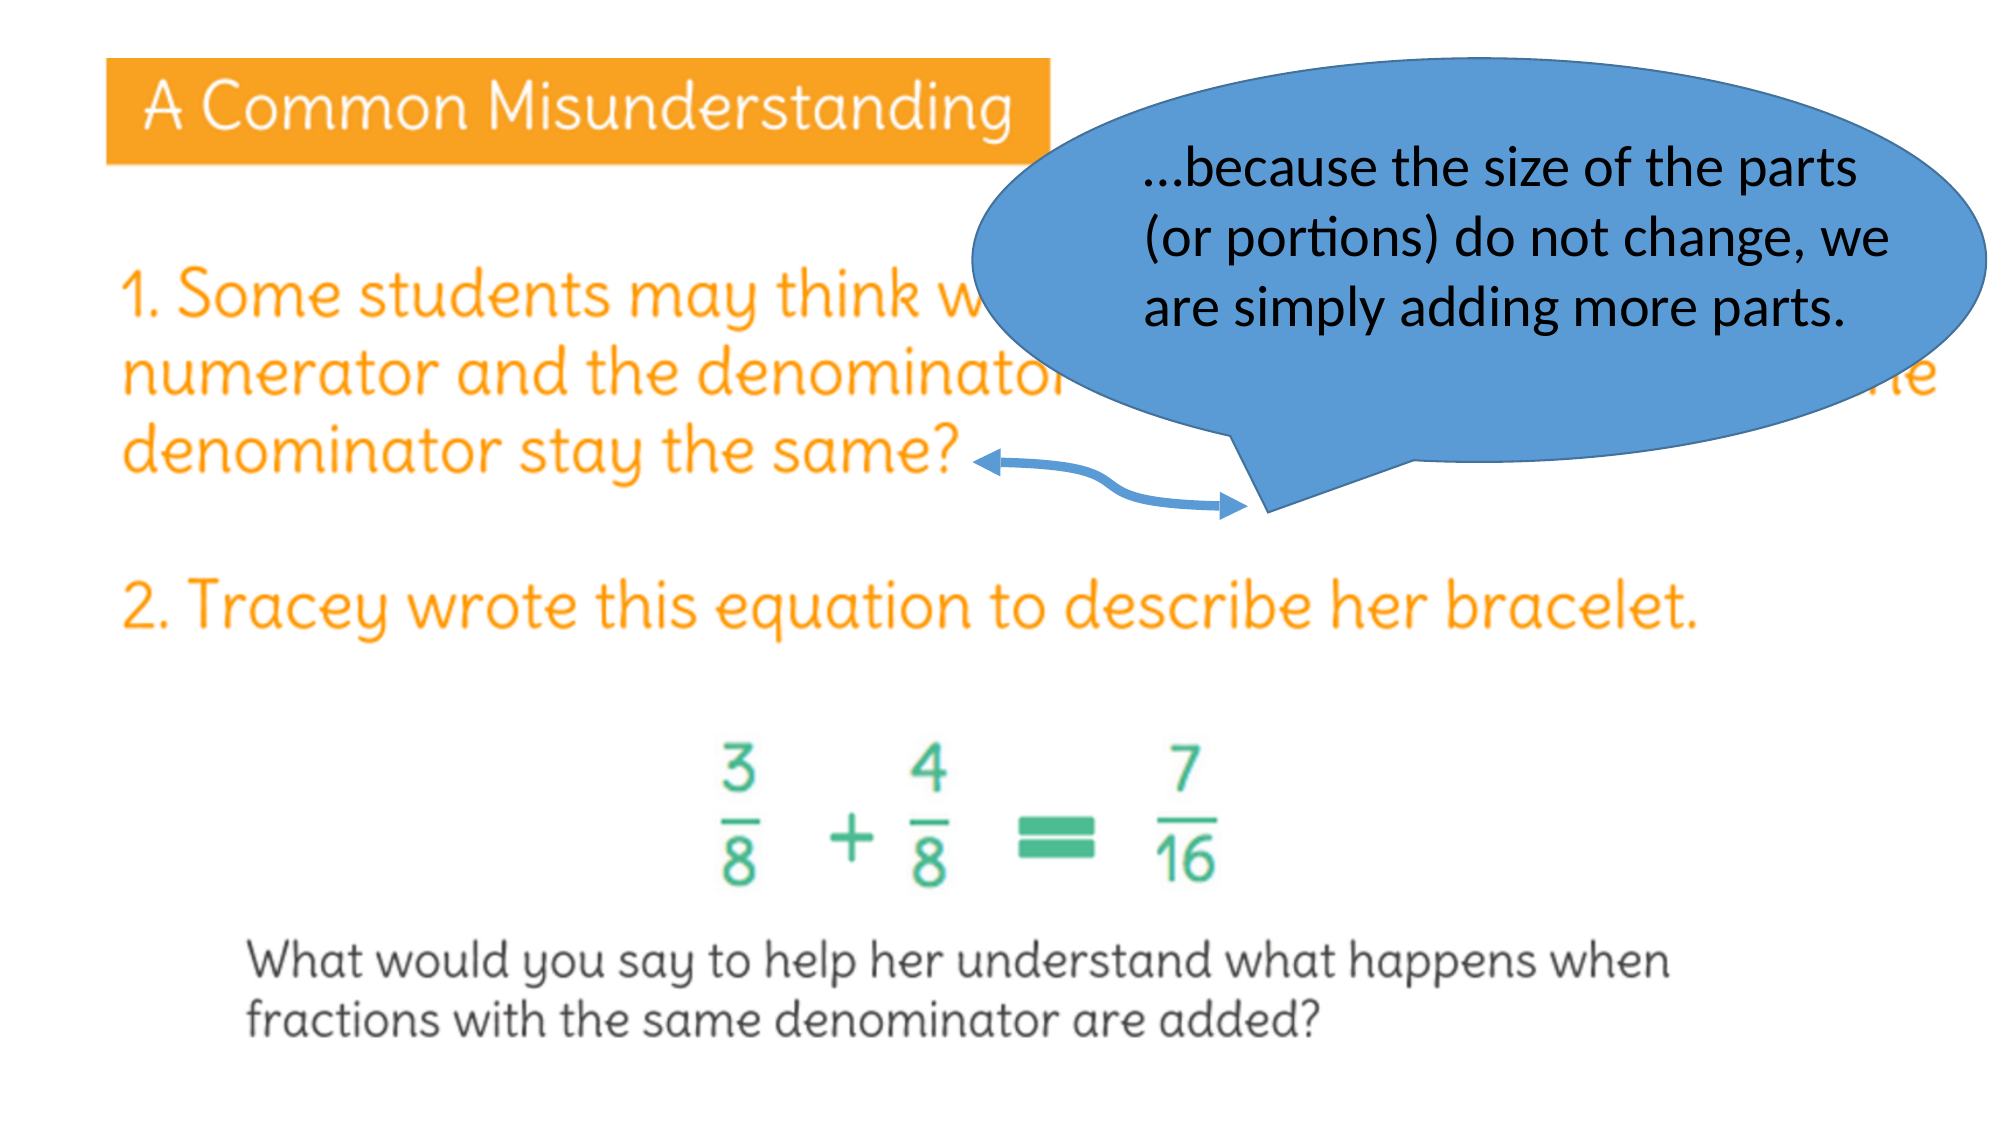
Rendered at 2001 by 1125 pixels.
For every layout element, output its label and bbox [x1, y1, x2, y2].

text_box [1958, 192, 1988, 329]
picture [102, 58, 1958, 1086]
text_box [972, 461, 1248, 507]
